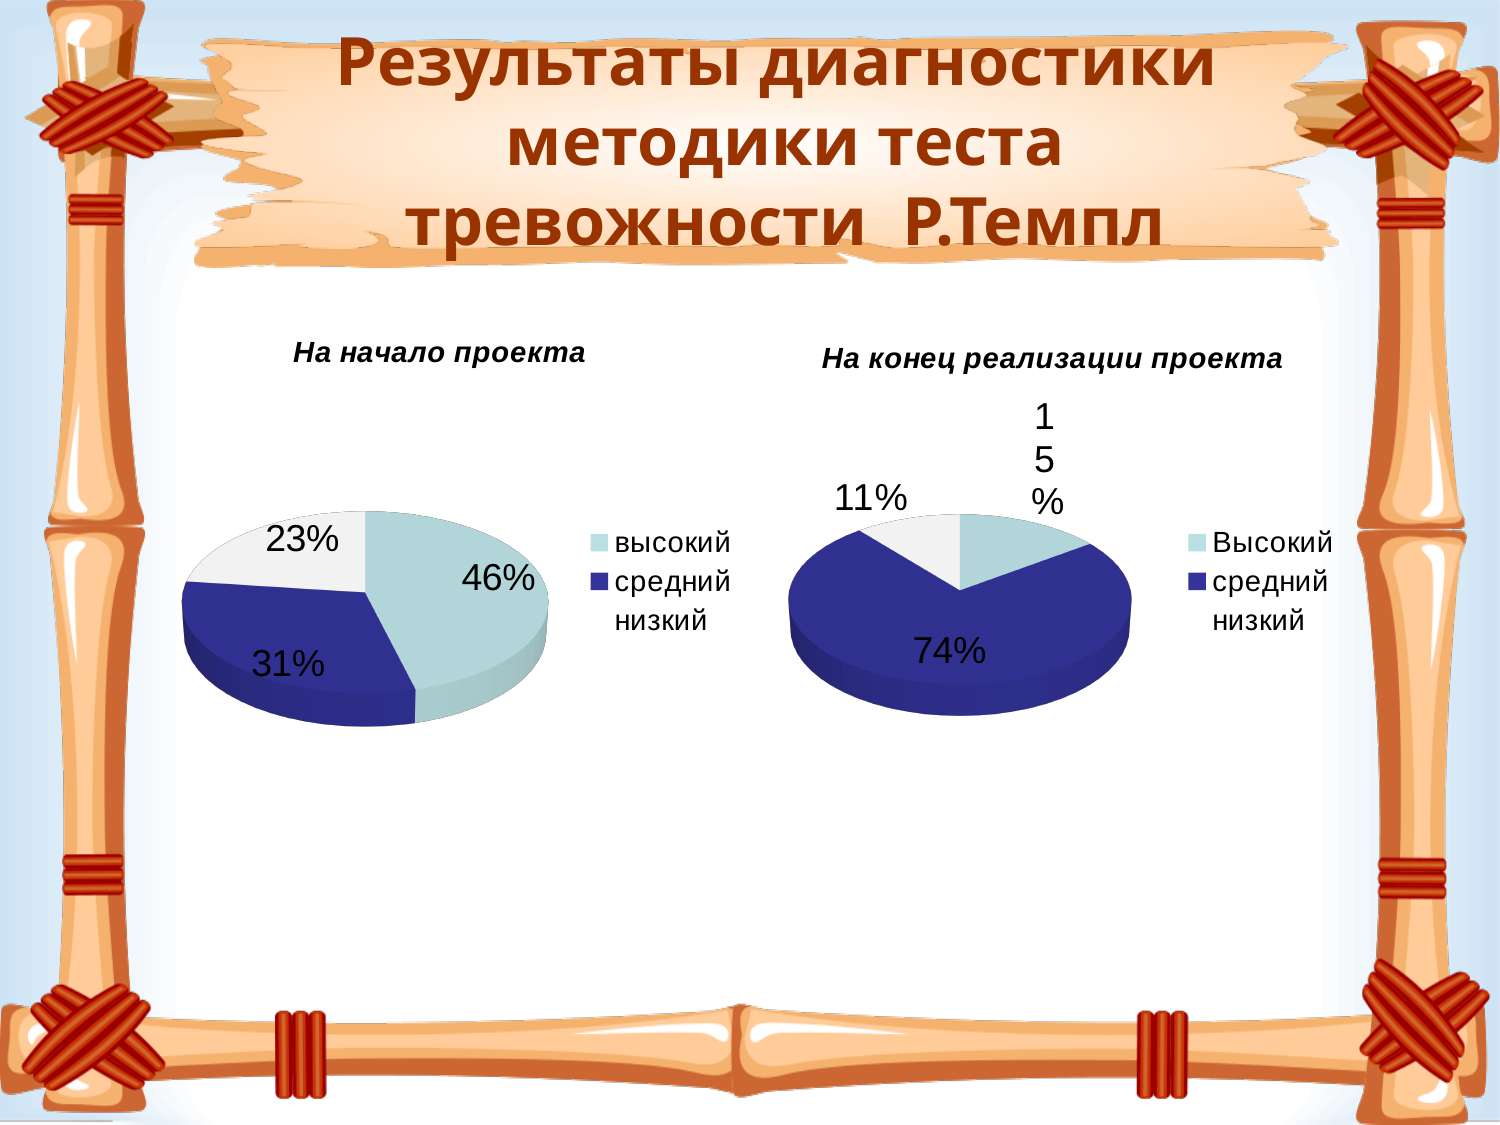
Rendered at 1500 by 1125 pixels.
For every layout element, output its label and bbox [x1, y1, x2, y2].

chart [111, 278, 1357, 885]
picture [0, 0, 1500, 1125]
